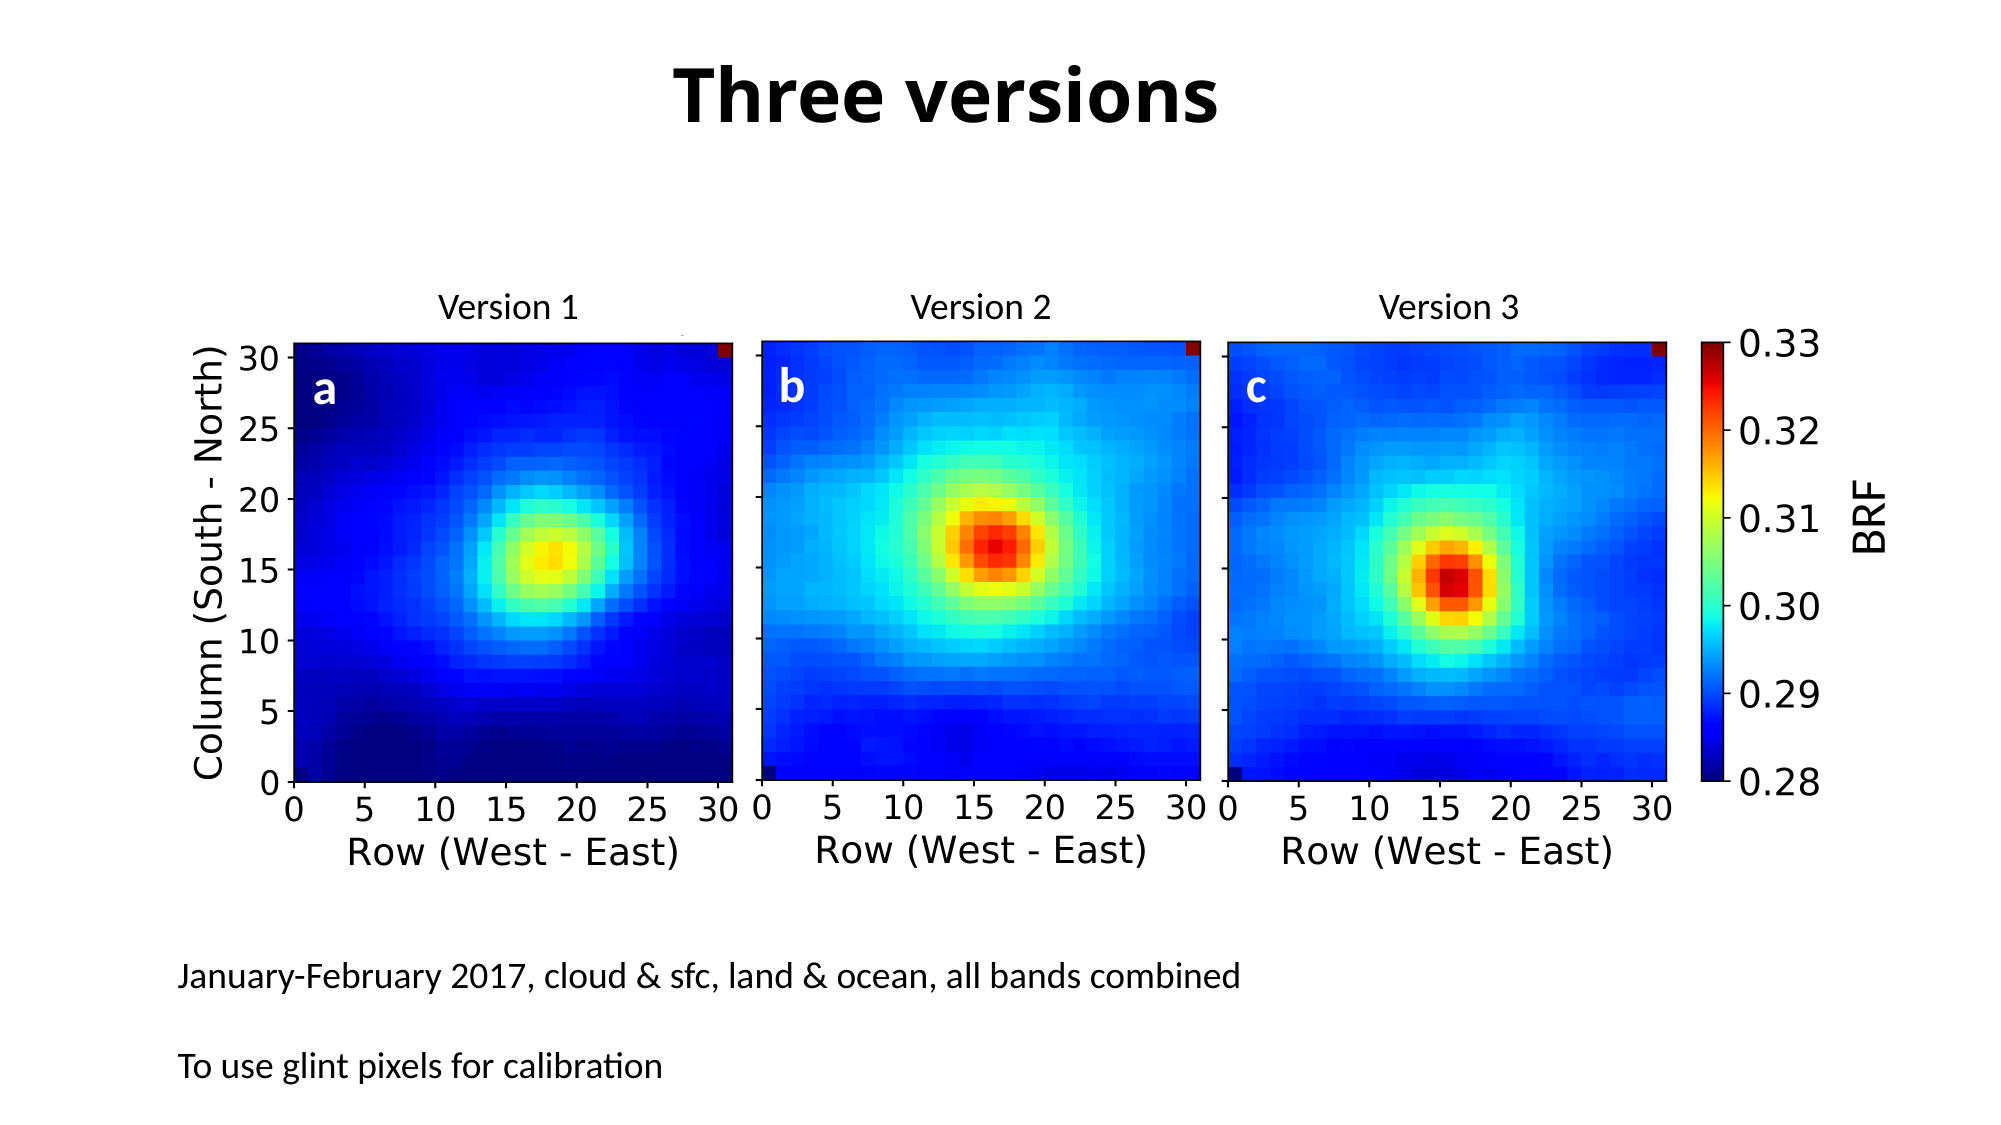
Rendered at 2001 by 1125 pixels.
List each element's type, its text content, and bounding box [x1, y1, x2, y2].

text_box Three versions [657, 40, 1235, 146]
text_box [60, 269, 1904, 872]
text_box January-February 2017, cloud & sfc, land & ocean, all bands combined To use glint pixels for calibration [162, 943, 1863, 1094]
